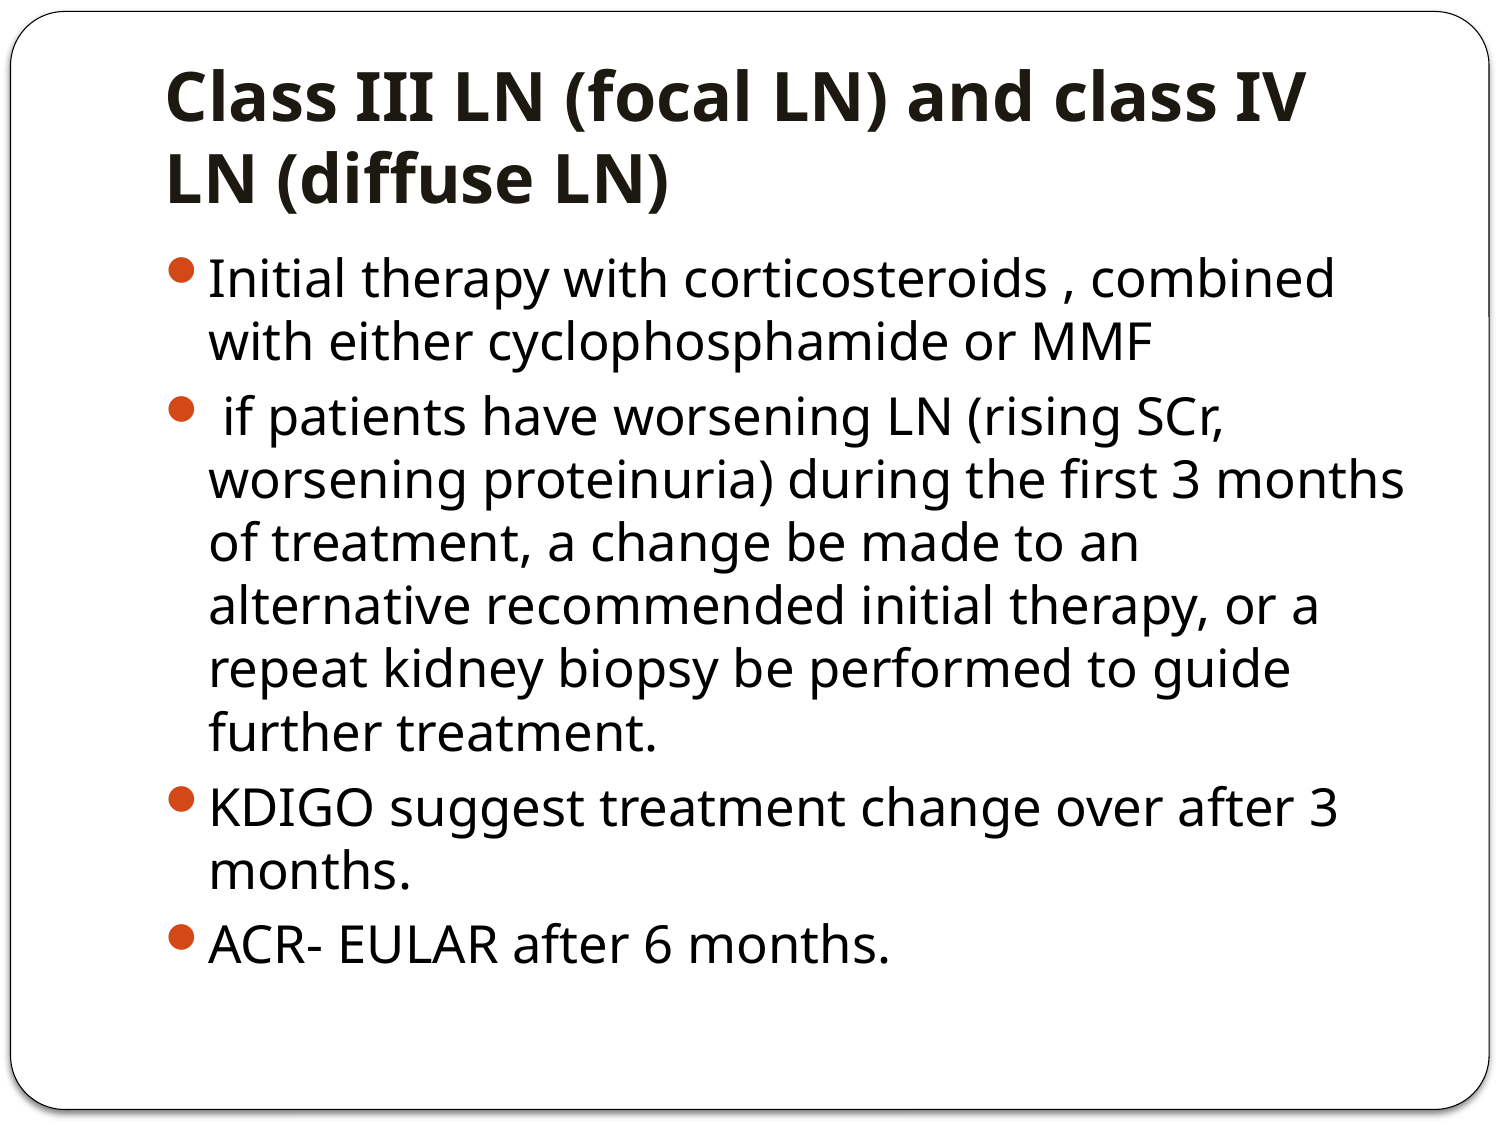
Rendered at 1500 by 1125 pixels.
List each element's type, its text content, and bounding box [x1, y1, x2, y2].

title Class III LN (focal LN) and class IV LN (diffuse LN) [150, 45, 1425, 233]
list Initial therapy with corticosteroids , combined with either cyclophosphamide or MMF if patients have worsening LN (rising SCr, worsening proteinuria) during the first 3 months of treatment, a change be made to an alternative recommended initial therapy, or a repeat kidney biopsy be performed to guide further treatment. KDIGO suggest treatment change over after 3 months. ACR- EULAR after 6 months. [150, 237, 1425, 988]
